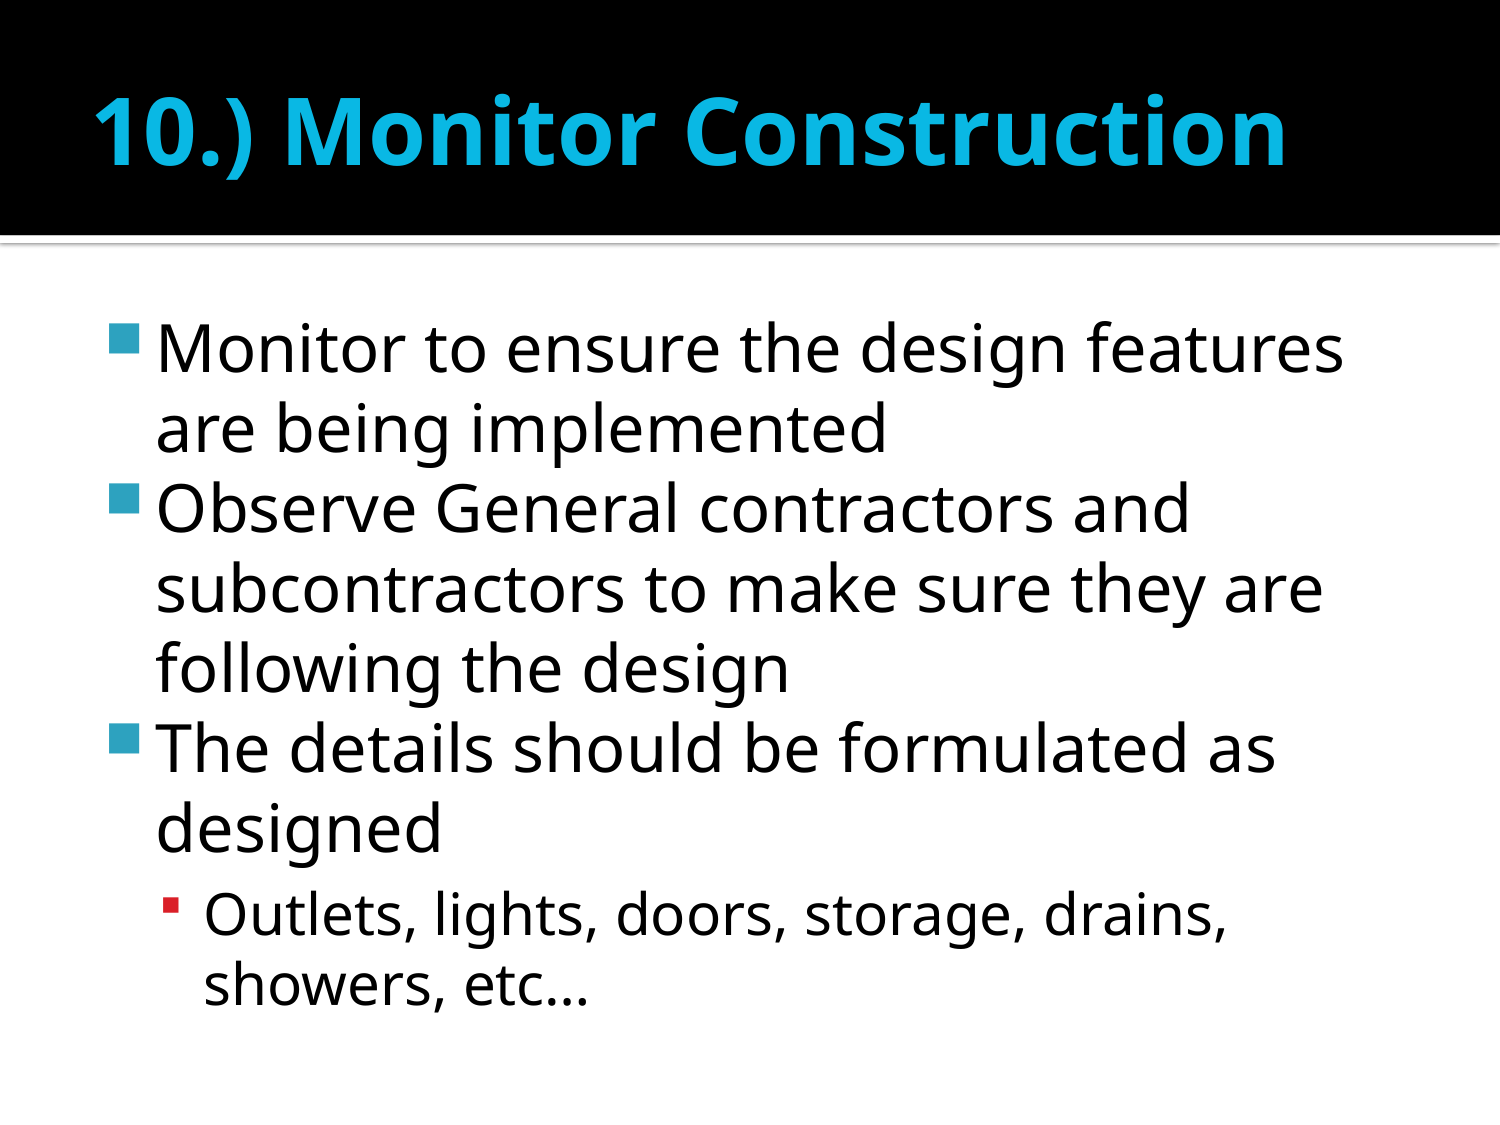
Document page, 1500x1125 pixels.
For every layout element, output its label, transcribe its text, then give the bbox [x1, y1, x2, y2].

list Monitor to ensure the design features are being implemented Observe General contractors and subcontractors to make sure they are following the design The details should be formulated as designed Outlets, lights, doors, storage, drains, showers, etc… [74, 290, 1426, 1051]
title 10.) Monitor Construction [75, 25, 1425, 231]
